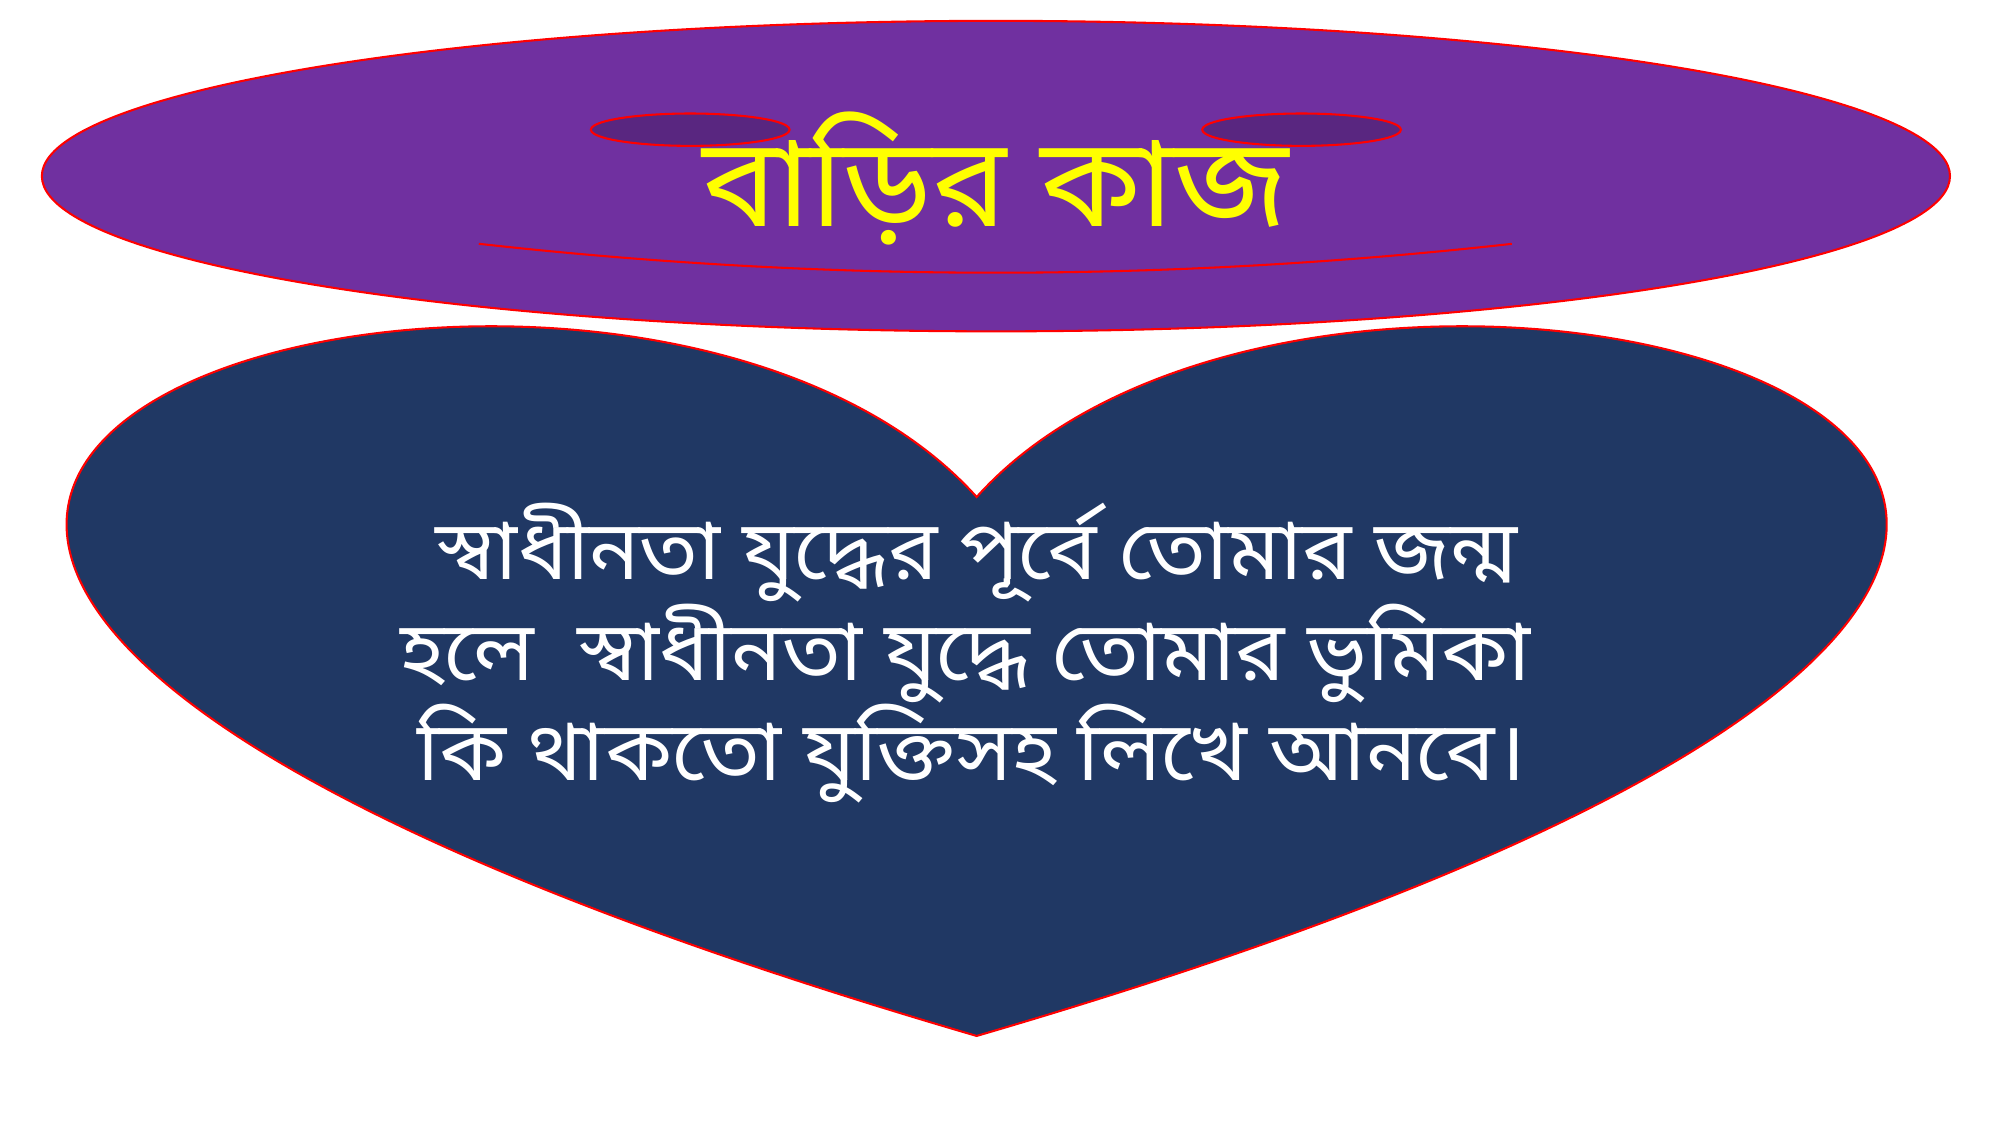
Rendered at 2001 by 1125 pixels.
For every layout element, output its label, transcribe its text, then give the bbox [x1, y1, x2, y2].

text_box বাড়ির কাজ [40, 19, 1952, 333]
text_box স্বাধীনতা যুদ্ধের পূর্বে তোমার জন্ম হলে স্বাধীনতা যুদ্ধে তোমার ভুমিকা কি থাকতো যুক্তিসহ লিখে আনবে। [65, 325, 1888, 1038]
